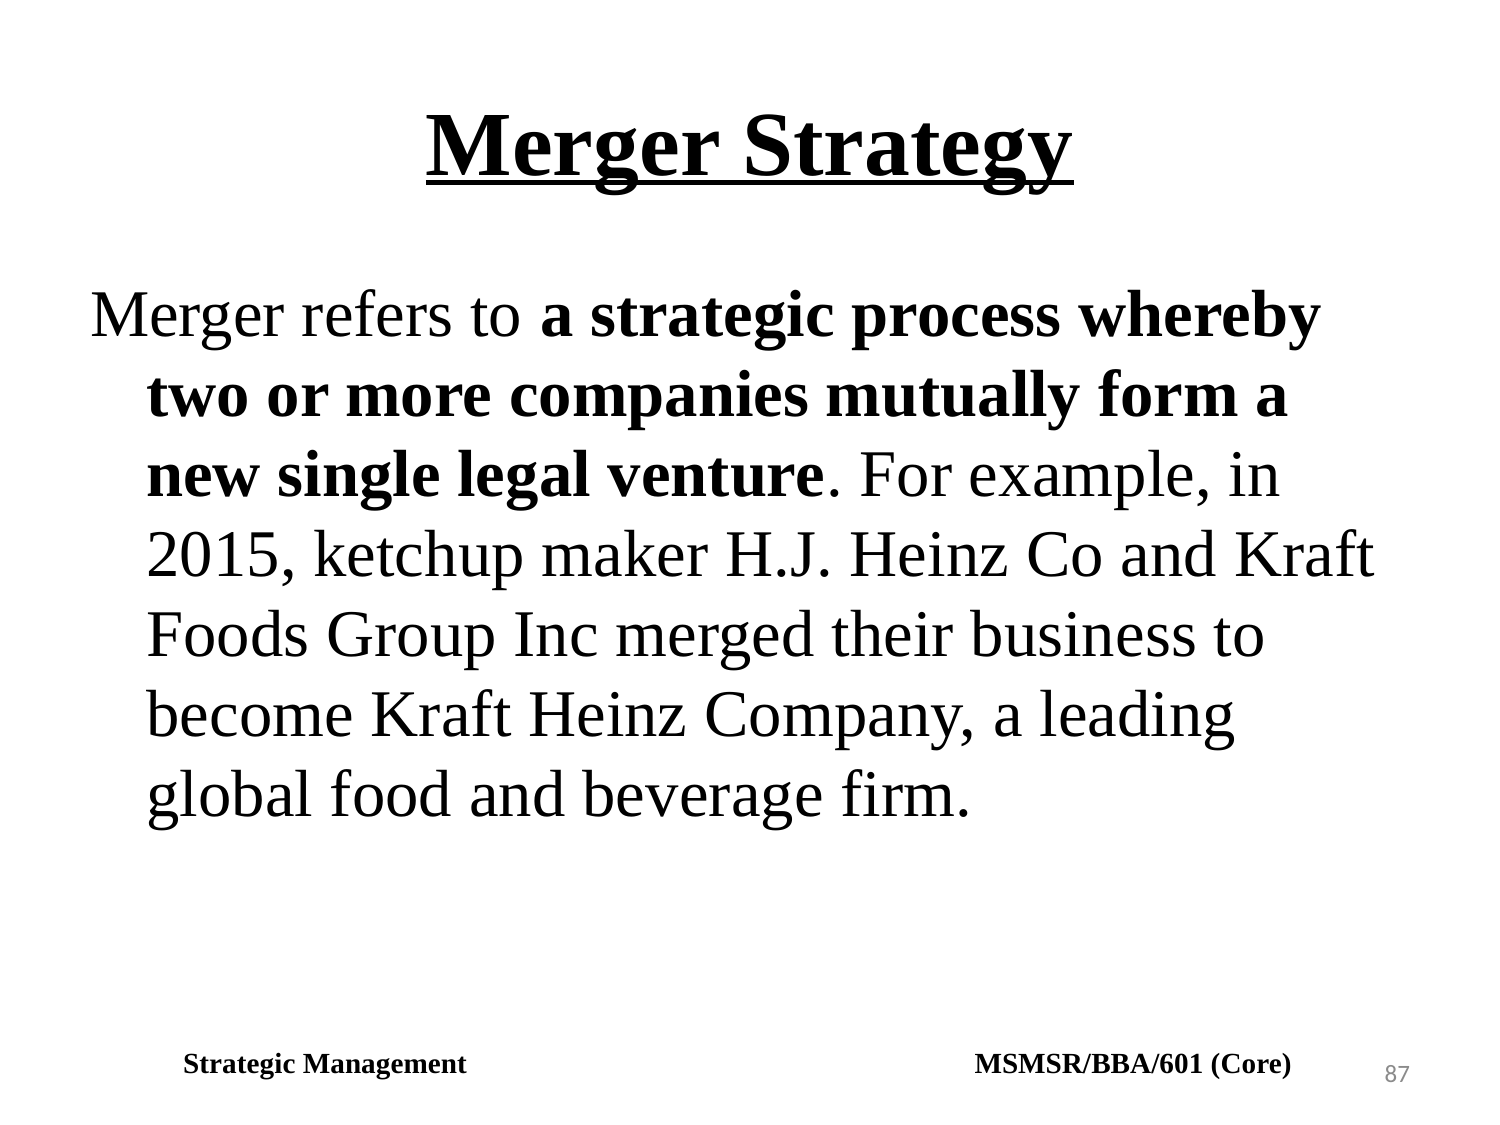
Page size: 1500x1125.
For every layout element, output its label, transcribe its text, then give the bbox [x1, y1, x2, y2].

title Merger Strategy [75, 45, 1425, 233]
text_box Strategic Management MSMSR/BBA/601 (Core) [62, 1036, 1413, 1087]
list Merger refers to a strategic process whereby two or more companies mutually form a new single legal venture. For example, in 2015, ketchup maker H.J. Heinz Co and Kraft Foods Group Inc merged their business to become Kraft Heinz Company, a leading global food and beverage firm. [75, 262, 1425, 1005]
slide_number 87 [1074, 1042, 1425, 1103]
